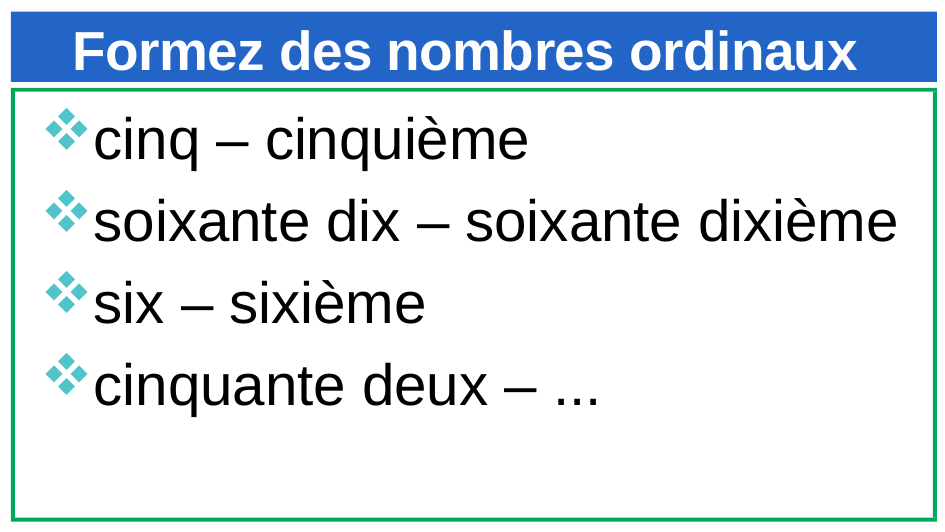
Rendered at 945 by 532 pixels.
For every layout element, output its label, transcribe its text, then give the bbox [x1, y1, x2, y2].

list cinq – cinquième soixante dix – soixante dixième six – sixième cinquante deux – ... [40, 101, 918, 470]
title Formez des nombres ordinaux [70, 21, 874, 85]
